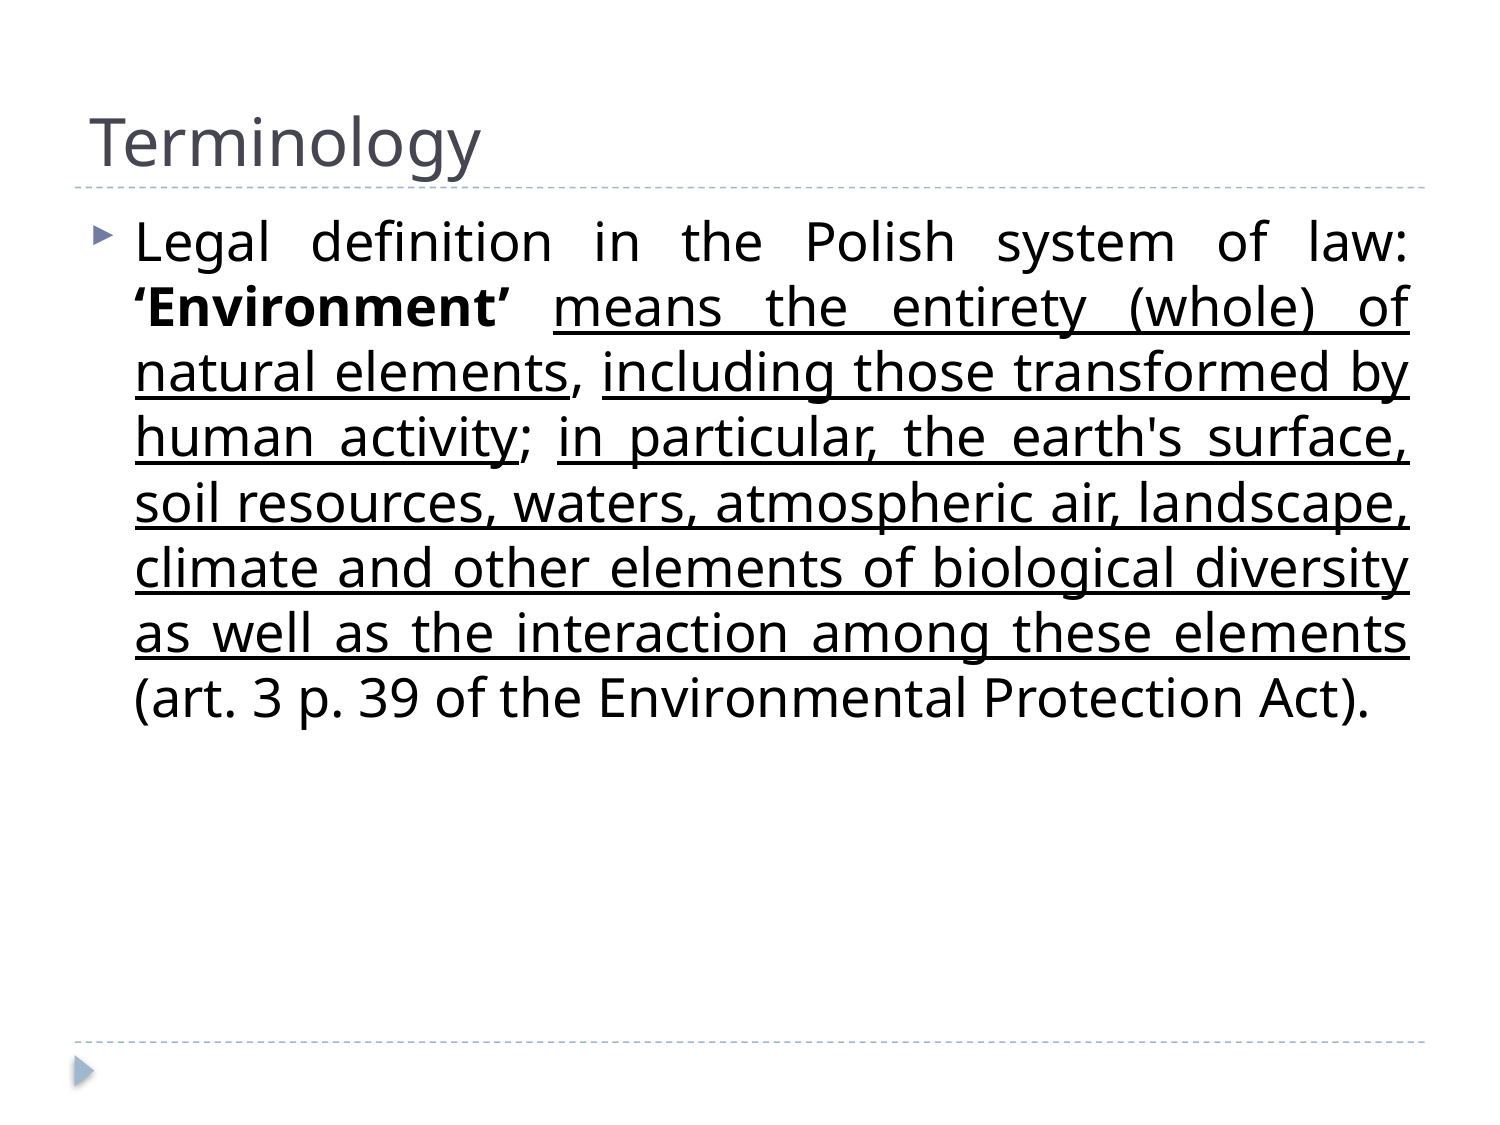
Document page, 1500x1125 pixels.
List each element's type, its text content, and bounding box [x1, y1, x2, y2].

title Terminology [75, 24, 1425, 188]
list Legal definition in the Polish system of law: ‘Environment’ means the entirety (whole) of natural elements, including those transformed by human activity; in particular, the earth's surface, soil resources, waters, atmospheric air, landscape, climate and other elements of biological diversity as well as the interaction among these elements (art. 3 p. 39 of the Environmental Protection Act). [75, 200, 1425, 1010]
